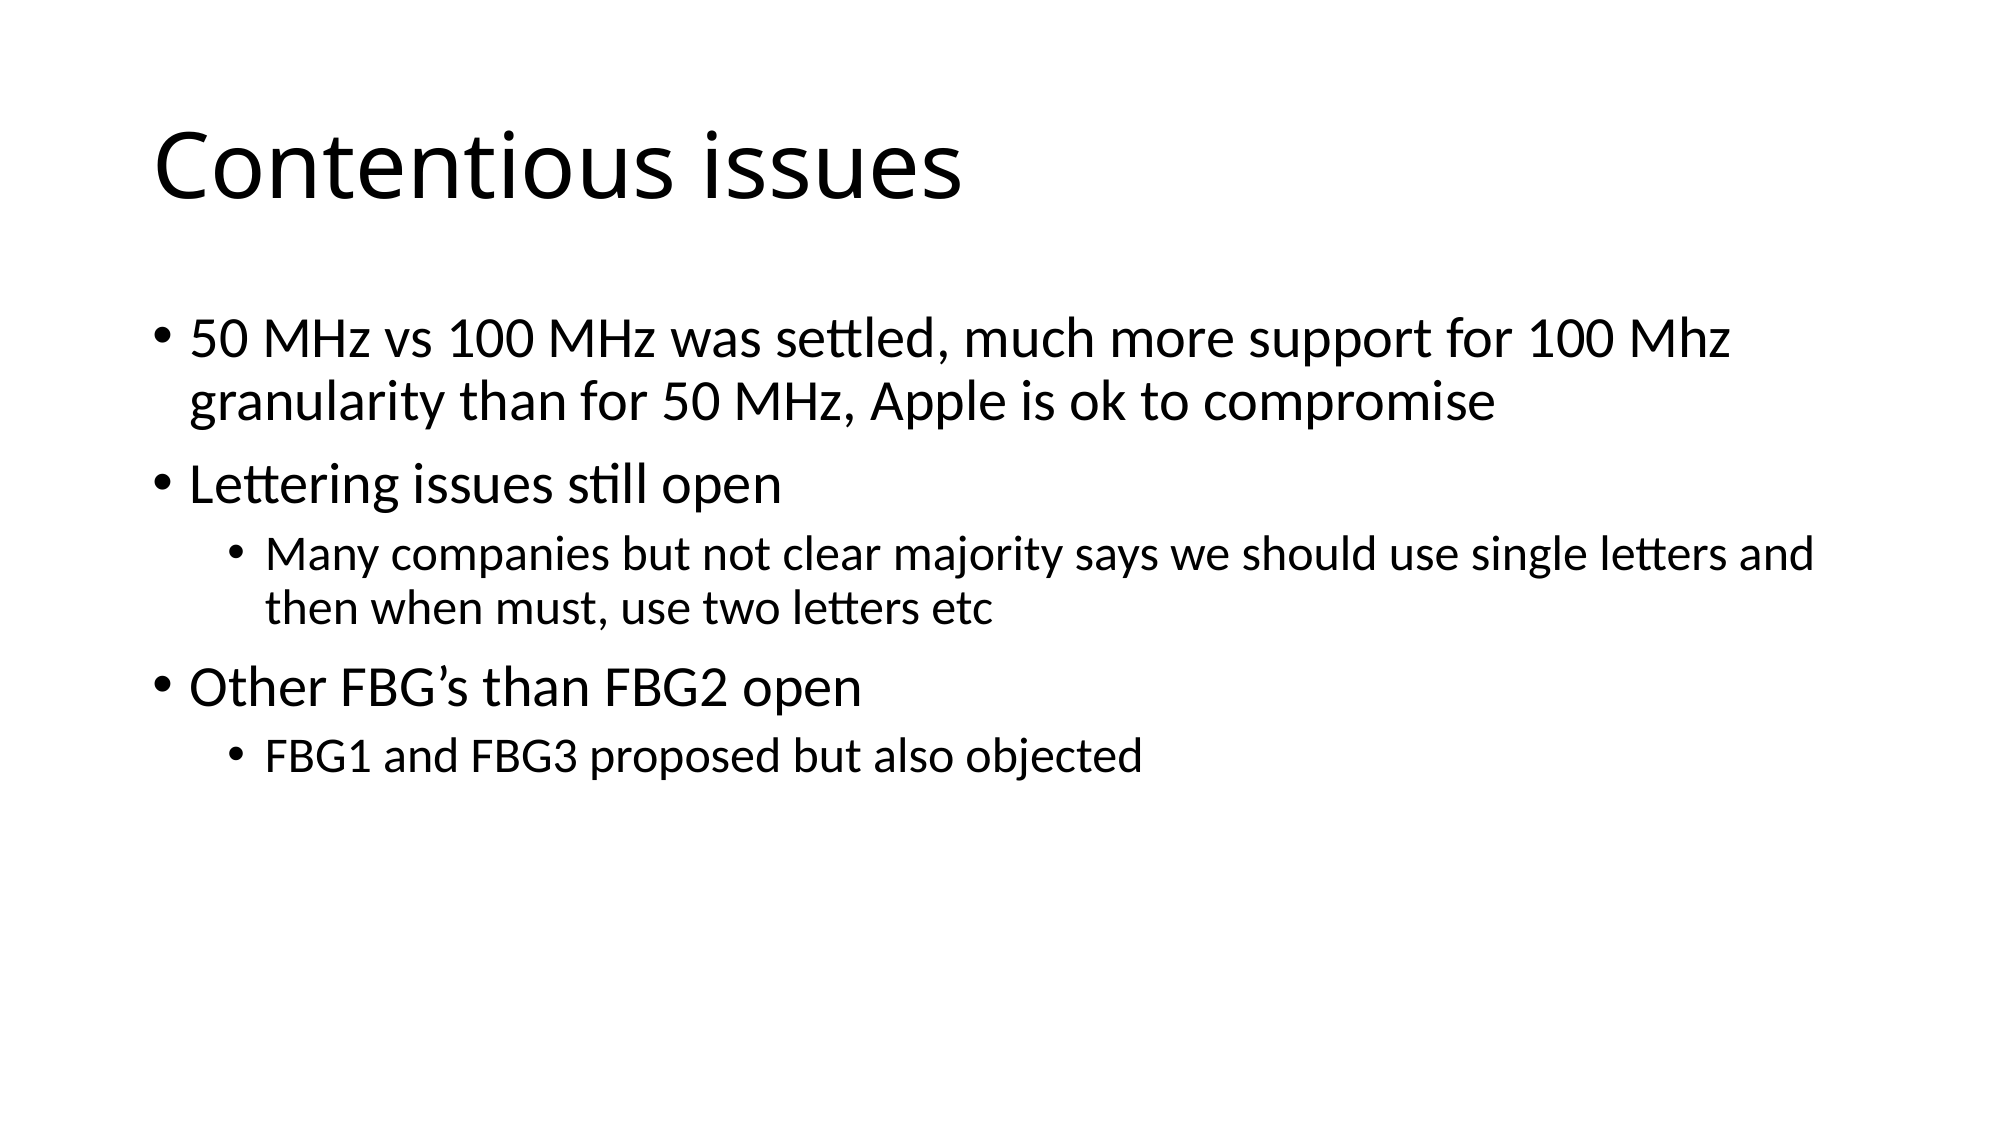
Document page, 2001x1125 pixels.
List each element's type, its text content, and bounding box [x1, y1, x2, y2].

title Contentious issues [137, 59, 1863, 278]
list 50 MHz vs 100 MHz was settled, much more support for 100 Mhz granularity than for 50 MHz, Apple is ok to compromise Lettering issues still open Many companies but not clear majority says we should use single letters and then when must, use two letters etc Other FBG’s than FBG2 open FBG1 and FBG3 proposed but also objected [137, 299, 1863, 1014]
